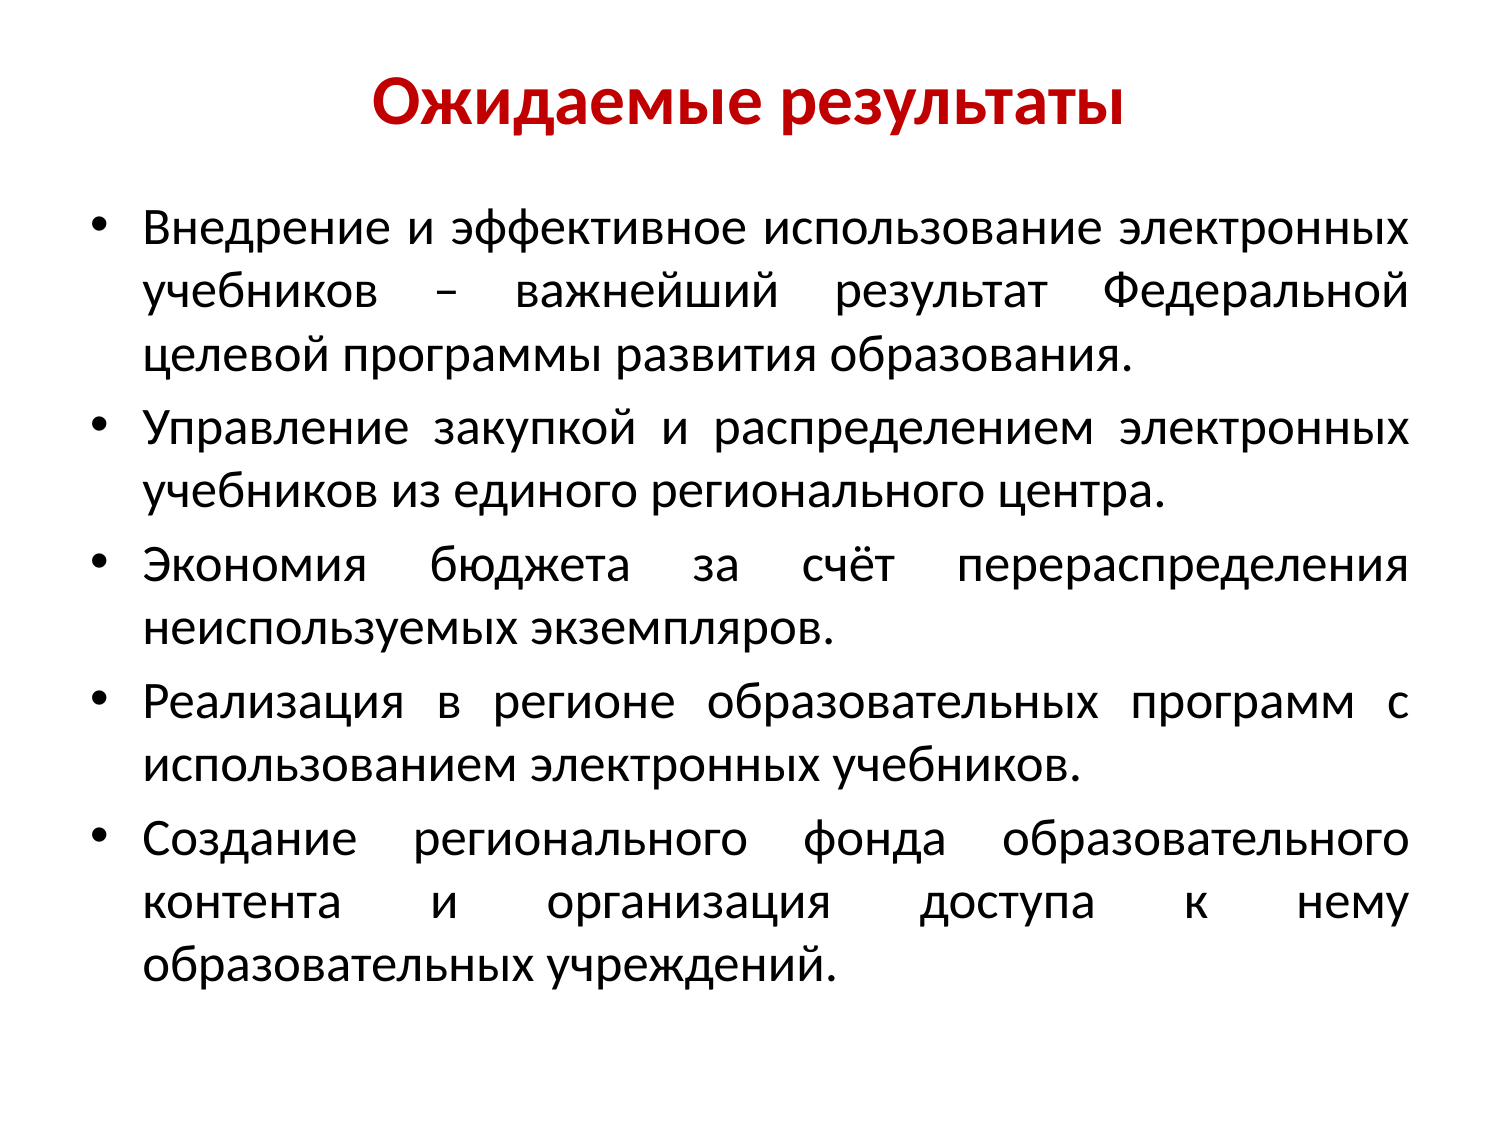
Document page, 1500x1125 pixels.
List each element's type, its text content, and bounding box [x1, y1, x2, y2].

list Внедрение и эффективное использование электронных учебников – важнейший результат Федеральной целевой программы развития образования. Управление закупкой и распределением электронных учебников из единого регионального центра. Экономия бюджета за счёт перераспределения неиспользуемых экземпляров. Реализация в регионе образовательных программ с использованием электронных учебников. Создание регионального фонда образовательного контента и организация доступа к нему образовательных учреждений. [75, 184, 1425, 1059]
title Ожидаемые результаты [75, 45, 1425, 184]
